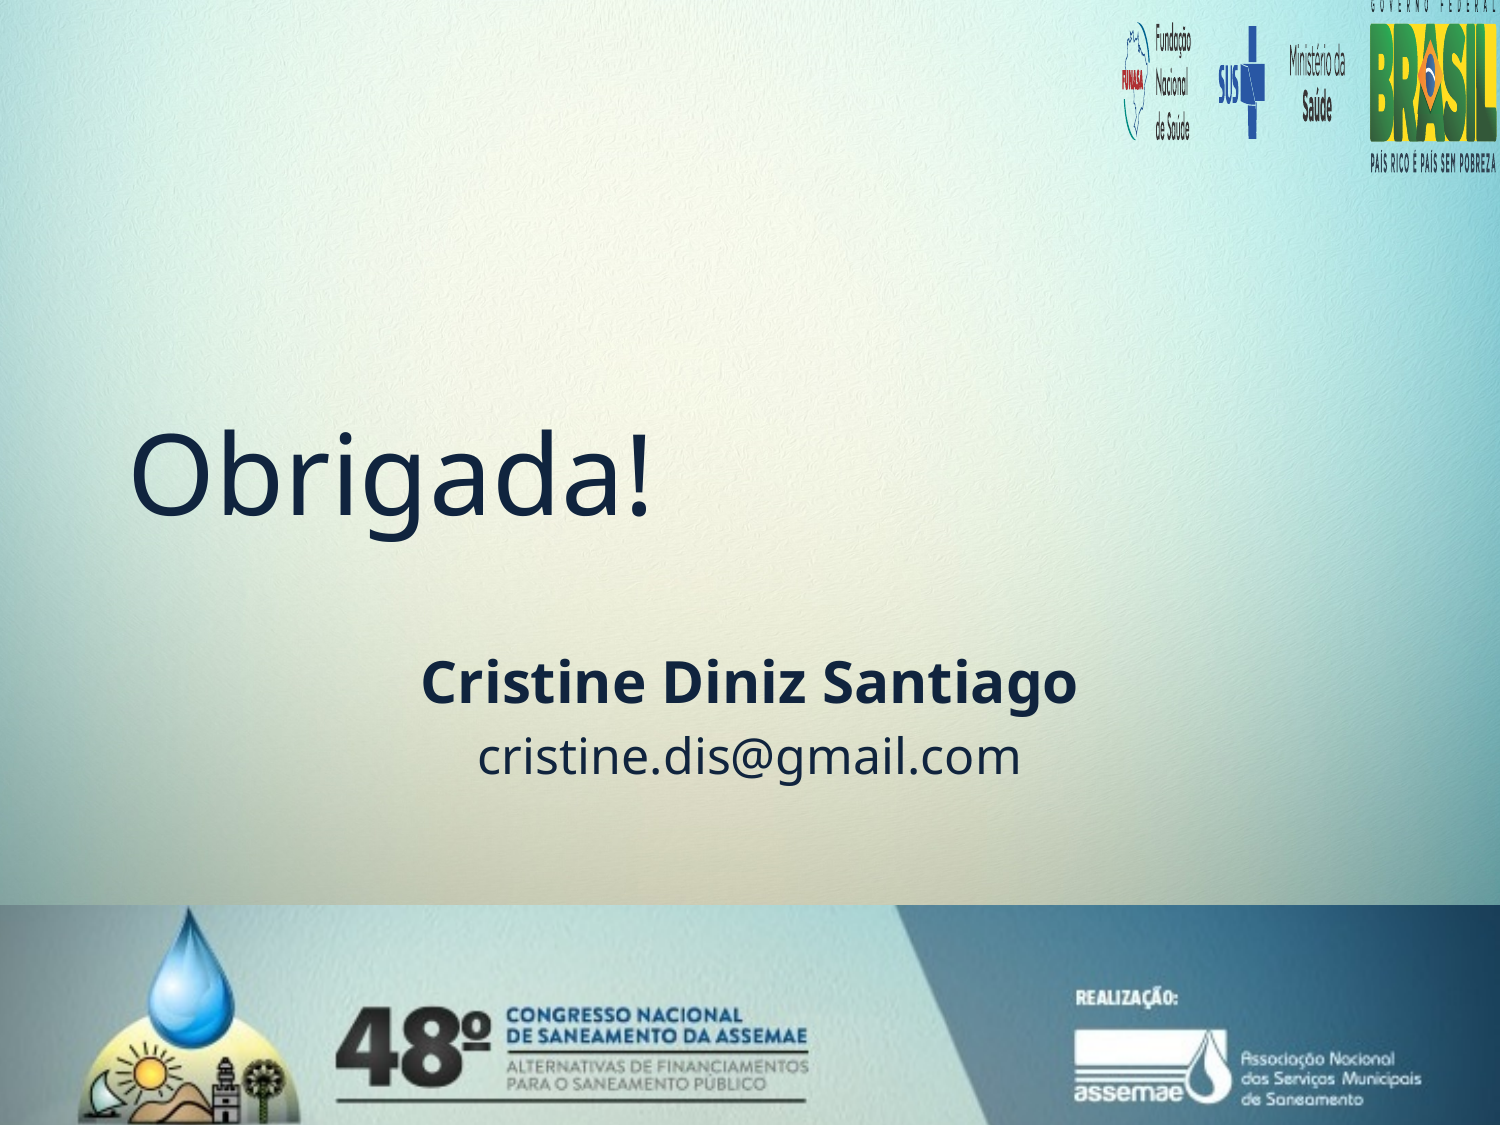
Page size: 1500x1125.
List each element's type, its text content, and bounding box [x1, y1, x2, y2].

title Obrigada! [112, 349, 1388, 591]
picture [0, 0, 1500, 1125]
subtitle Cristine Diniz Santiago cristine.dis@gmail.com [225, 637, 1275, 925]
